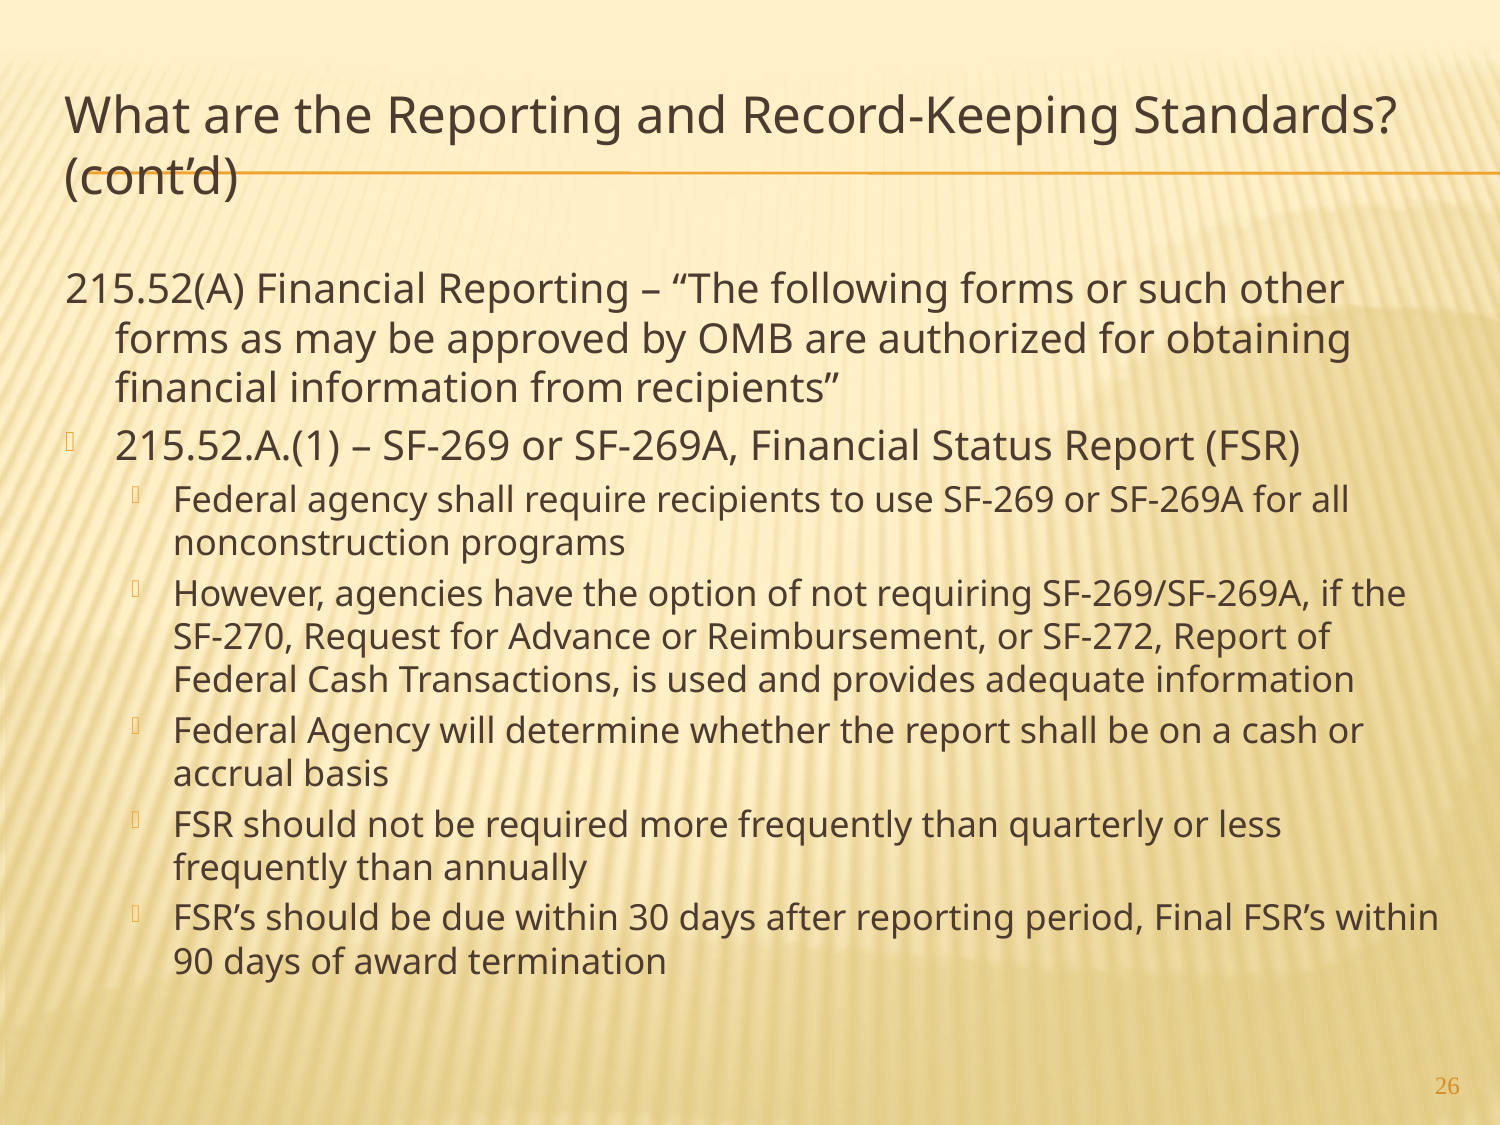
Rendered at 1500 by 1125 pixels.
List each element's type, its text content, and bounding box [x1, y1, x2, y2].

title What are the Reporting and Record-Keeping Standards? (cont’d) [50, 75, 1475, 213]
slide_number 26 [1350, 1061, 1475, 1103]
list 215.52(A) Financial Reporting – “The following forms or such other forms as may be approved by OMB are authorized for obtaining financial information from recipients” 215.52.A.(1) – SF-269 or SF-269A, Financial Status Report (FSR) Federal agency shall require recipients to use SF-269 or SF-269A for all nonconstruction programs However, agencies have the option of not requiring SF-269/SF-269A, if the SF-270, Request for Advance or Reimbursement, or SF-272, Report of Federal Cash Transactions, is used and provides adequate information Federal Agency will determine whether the report shall be on a cash or accrual basis FSR should not be required more frequently than quarterly or less frequently than annually FSR’s should be due within 30 days after reporting period, Final FSR’s within 90 days of award termination [49, 254, 1476, 998]
